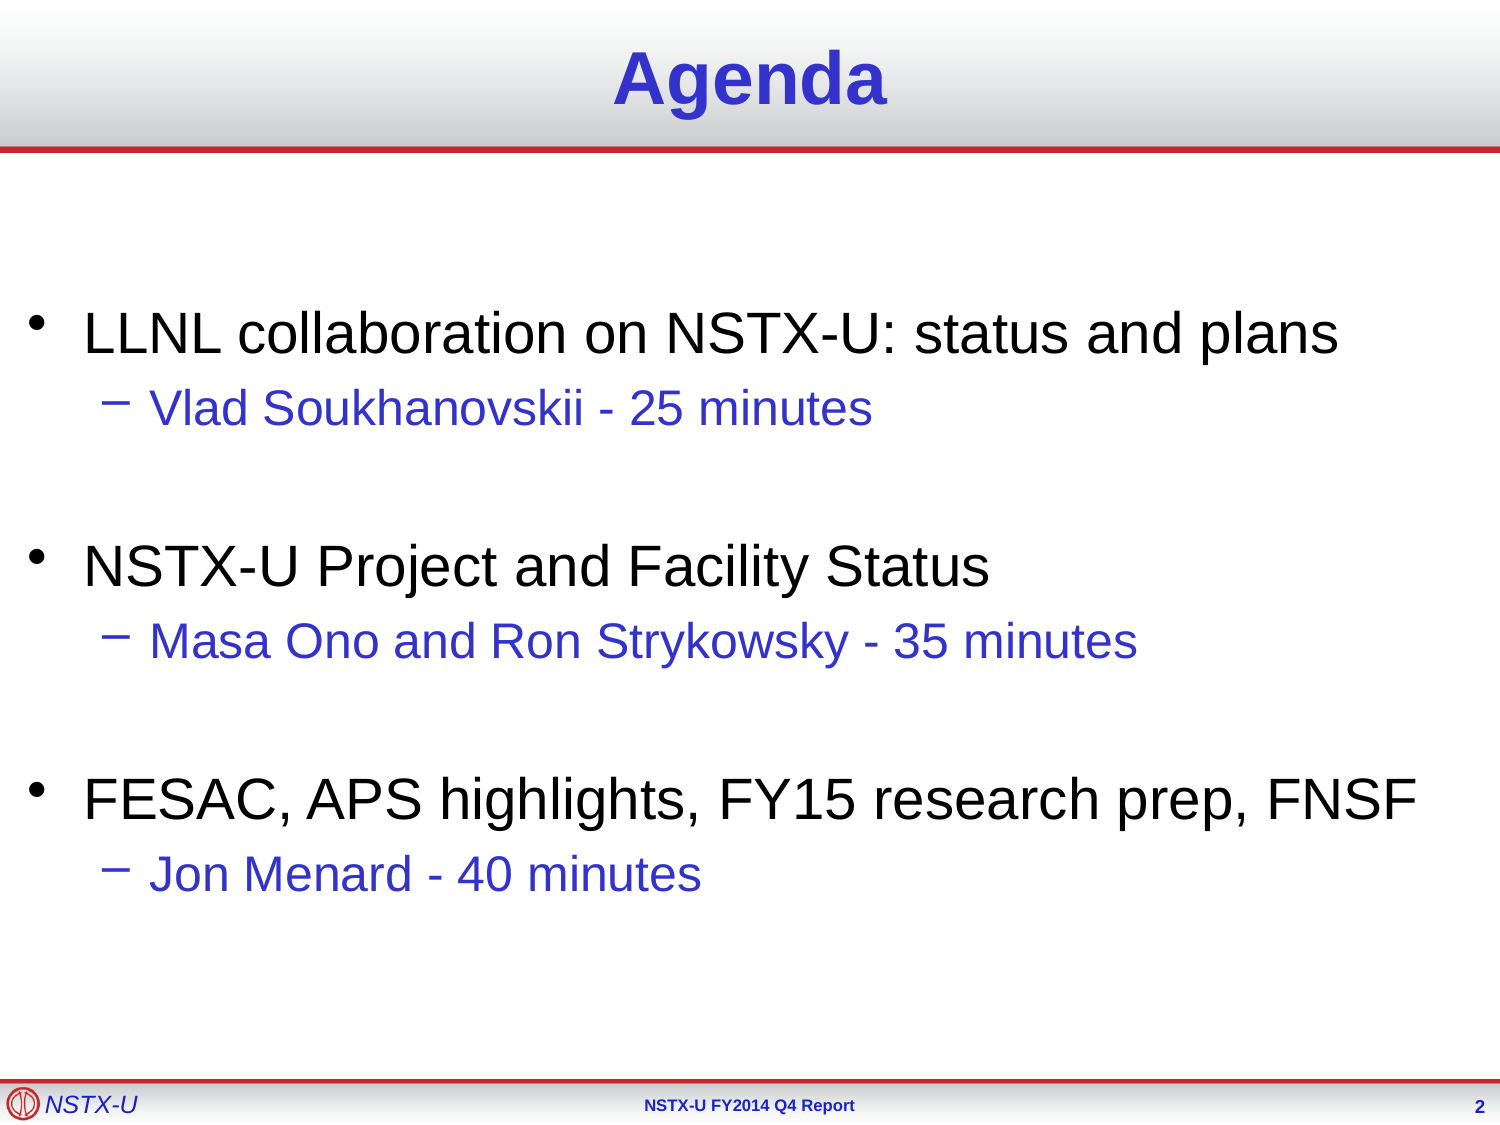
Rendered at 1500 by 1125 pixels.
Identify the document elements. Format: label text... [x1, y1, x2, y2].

picture [0, 1079, 1500, 1125]
title Agenda [0, 0, 1500, 151]
list LLNL collaboration on NSTX-U: status and plans Vlad Soukhanovskii - 25 minutes NSTX-U Project and Facility Status Masa Ono and Ron Strykowsky - 35 minutes FESAC, APS highlights, FY15 research prep, FNSF Jon Menard - 40 minutes [12, 287, 1500, 951]
